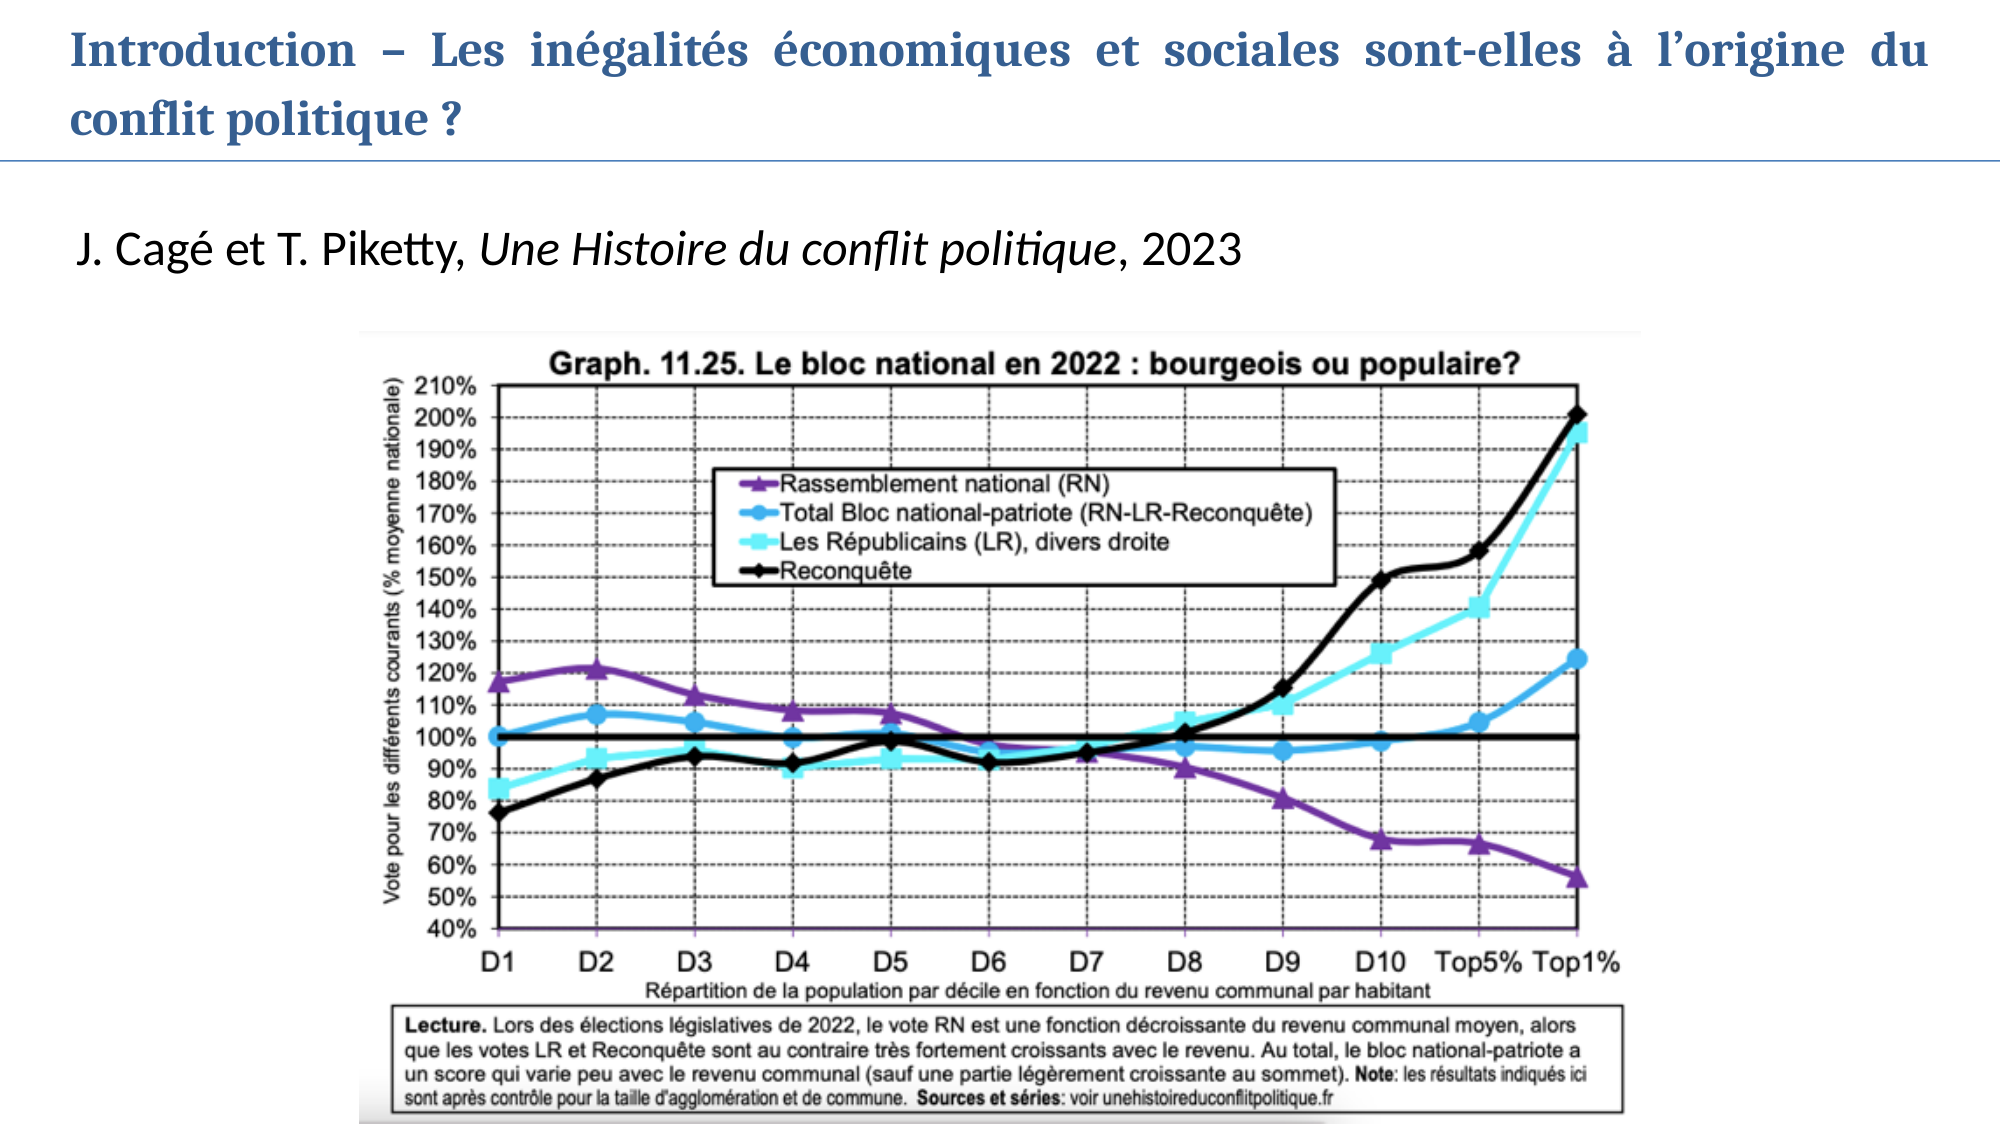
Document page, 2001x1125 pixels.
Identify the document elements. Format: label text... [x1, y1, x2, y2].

text_box Introduction – Les inégalités économiques et sociales sont-elles à l’origine du conflit politique ? [54, 0, 1945, 153]
text_box J. Cagé et T. Piketty, Une Histoire du conflit politique, 2023 [61, 208, 1258, 283]
picture [359, 330, 1641, 1124]
